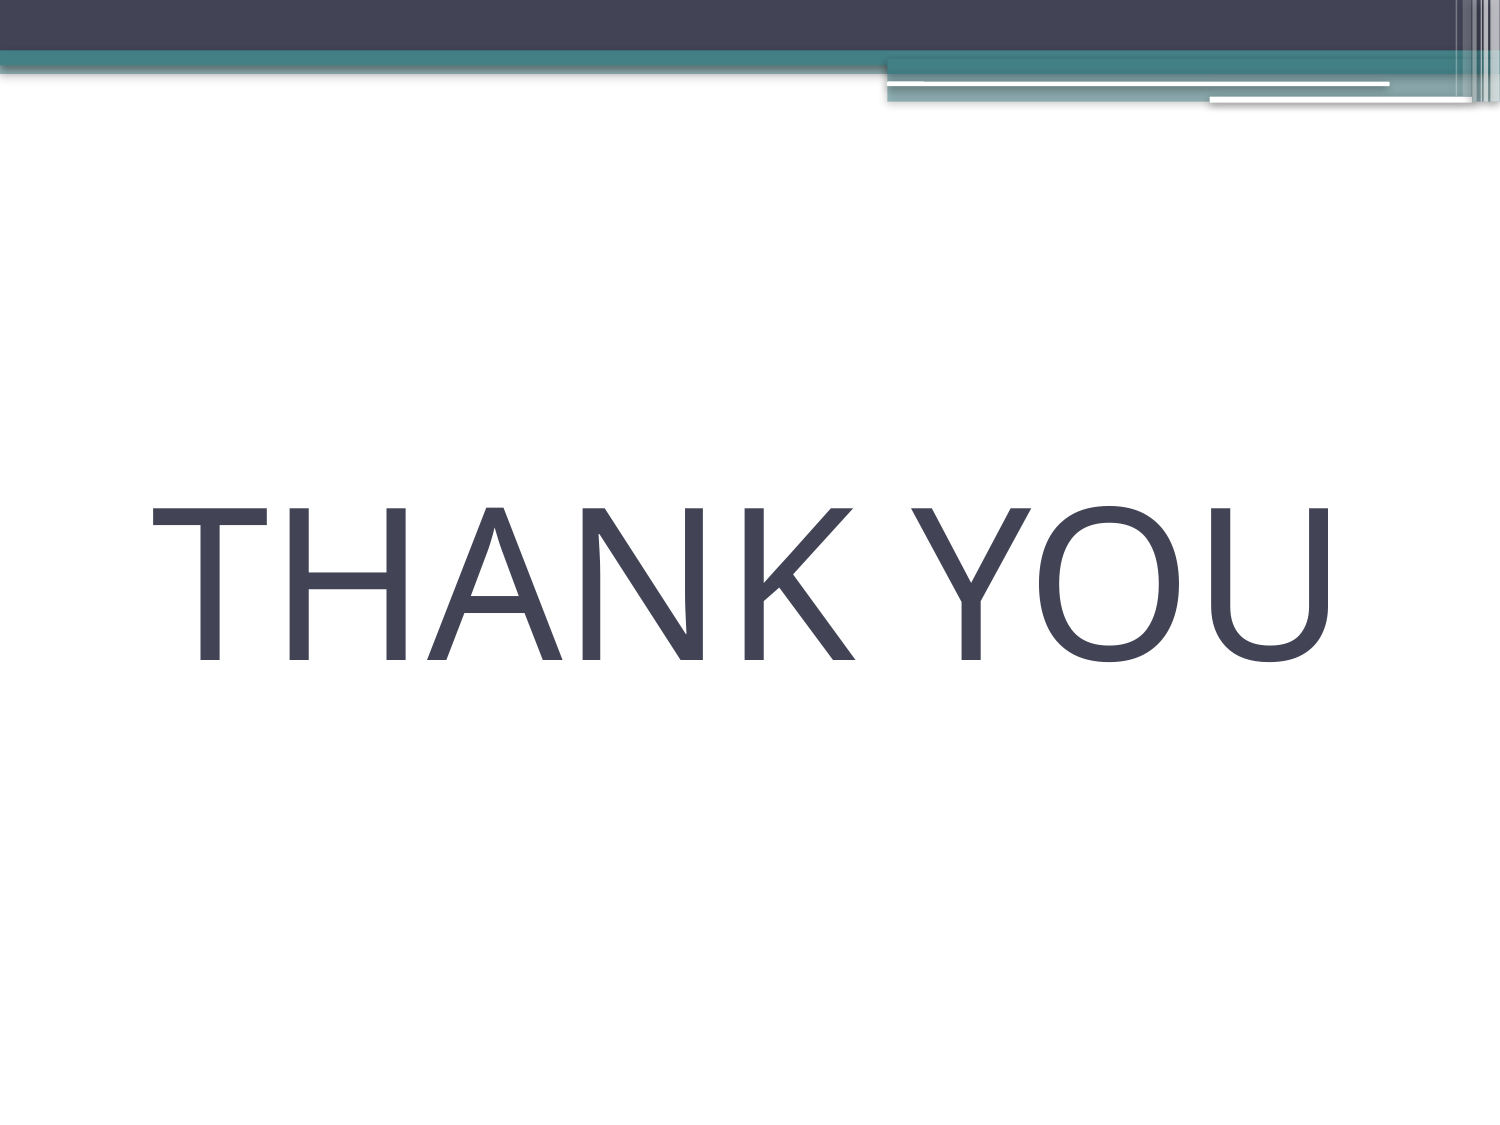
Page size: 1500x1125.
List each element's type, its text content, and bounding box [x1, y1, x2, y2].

title THANK YOU [75, 350, 1425, 800]
